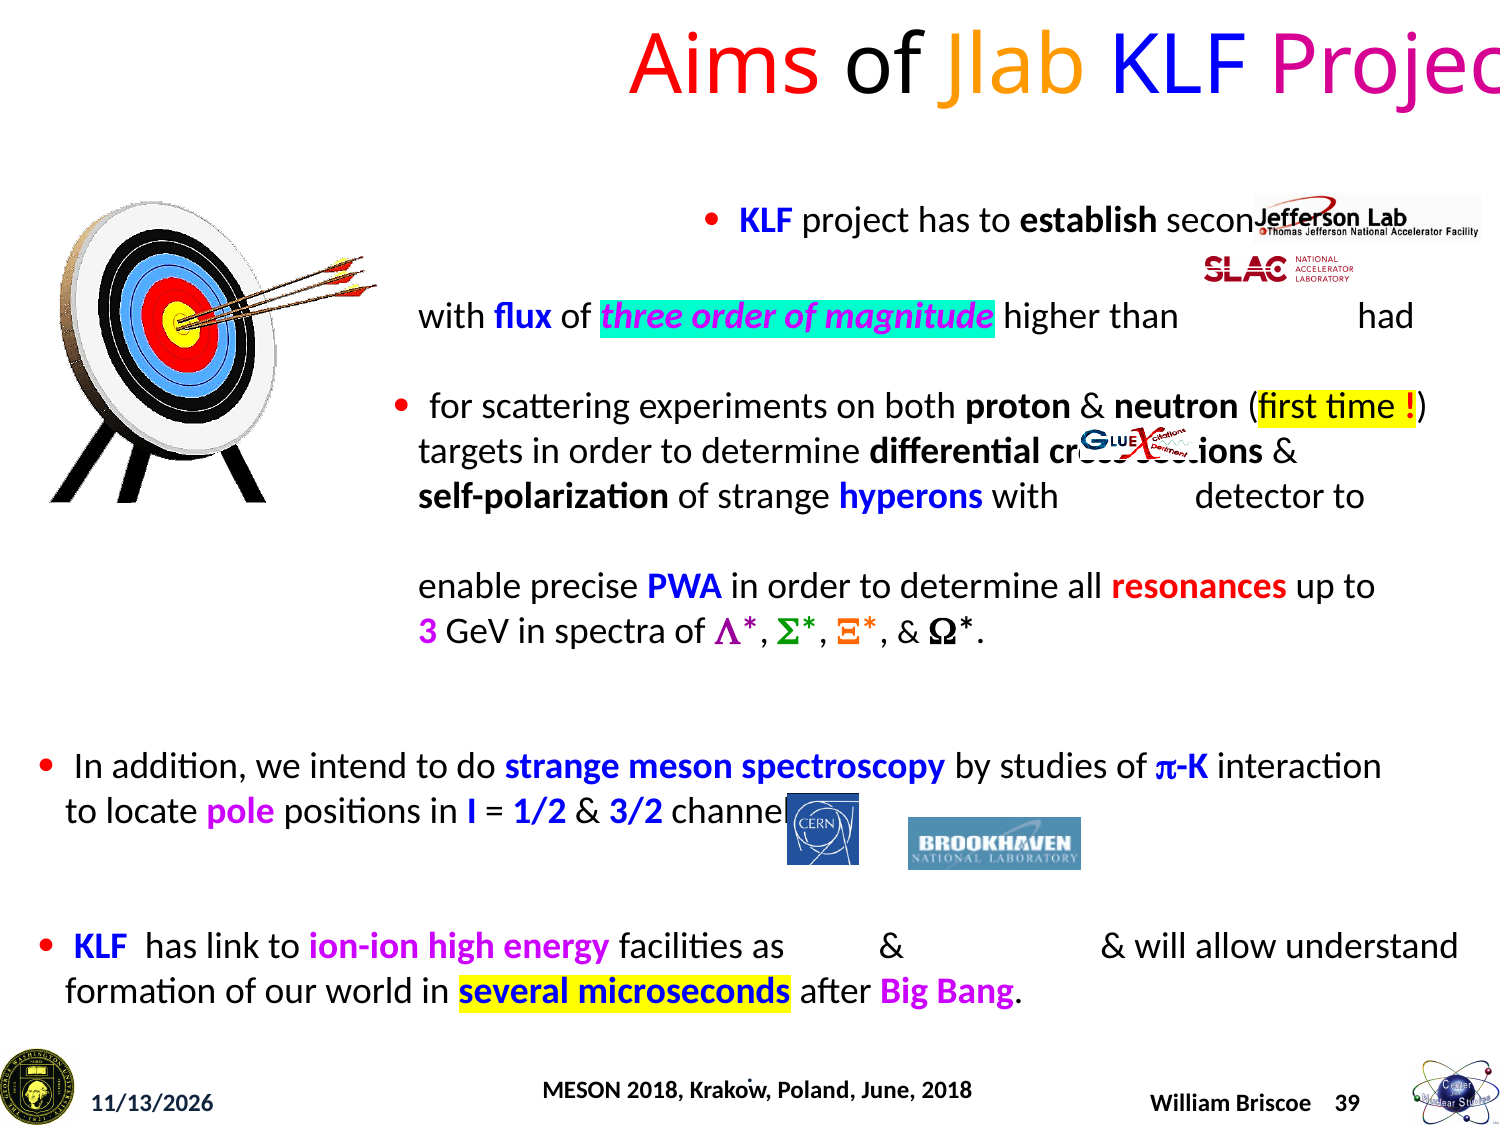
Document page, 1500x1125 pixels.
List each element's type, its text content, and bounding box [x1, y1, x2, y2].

picture [1204, 256, 1354, 282]
picture [908, 817, 1081, 870]
picture [48, 199, 377, 503]
text_box MESON 2018, Krakow, Poland, June, 2018 [527, 1065, 989, 1111]
text_box Aims of Jlab KLF Project [614, 3, 1500, 118]
picture [1253, 193, 1481, 243]
picture [1080, 426, 1200, 461]
text_box William Briscoe 39 [1135, 1079, 1407, 1125]
text_box 6/2/2018 [79, 1079, 230, 1125]
footer . [512, 1042, 988, 1103]
picture [787, 792, 859, 866]
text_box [0, 1047, 76, 1125]
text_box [1412, 1060, 1500, 1125]
text_box · KLF project has to establish secondary KL beam line at with flux of three order of magnitude higher than had · for scattering experiments on both proton & neutron (first time !) targets in order to determine differential cross sections & self-polarization of strange hyperons with detector to enable precise PWA in order to determine all resonances up to 3 GeV in spectra of L*, S*, X*, & W*. · In addition, we intend to do strange meson spectroscopy by studies of p-K interaction to locate pole positions in I = 1/2 & 3/2 channels. · KLF has link to ion-ion high energy facilities as & & will allow understand formation of our world in several microseconds after Big Bang. [24, 187, 1475, 1019]
